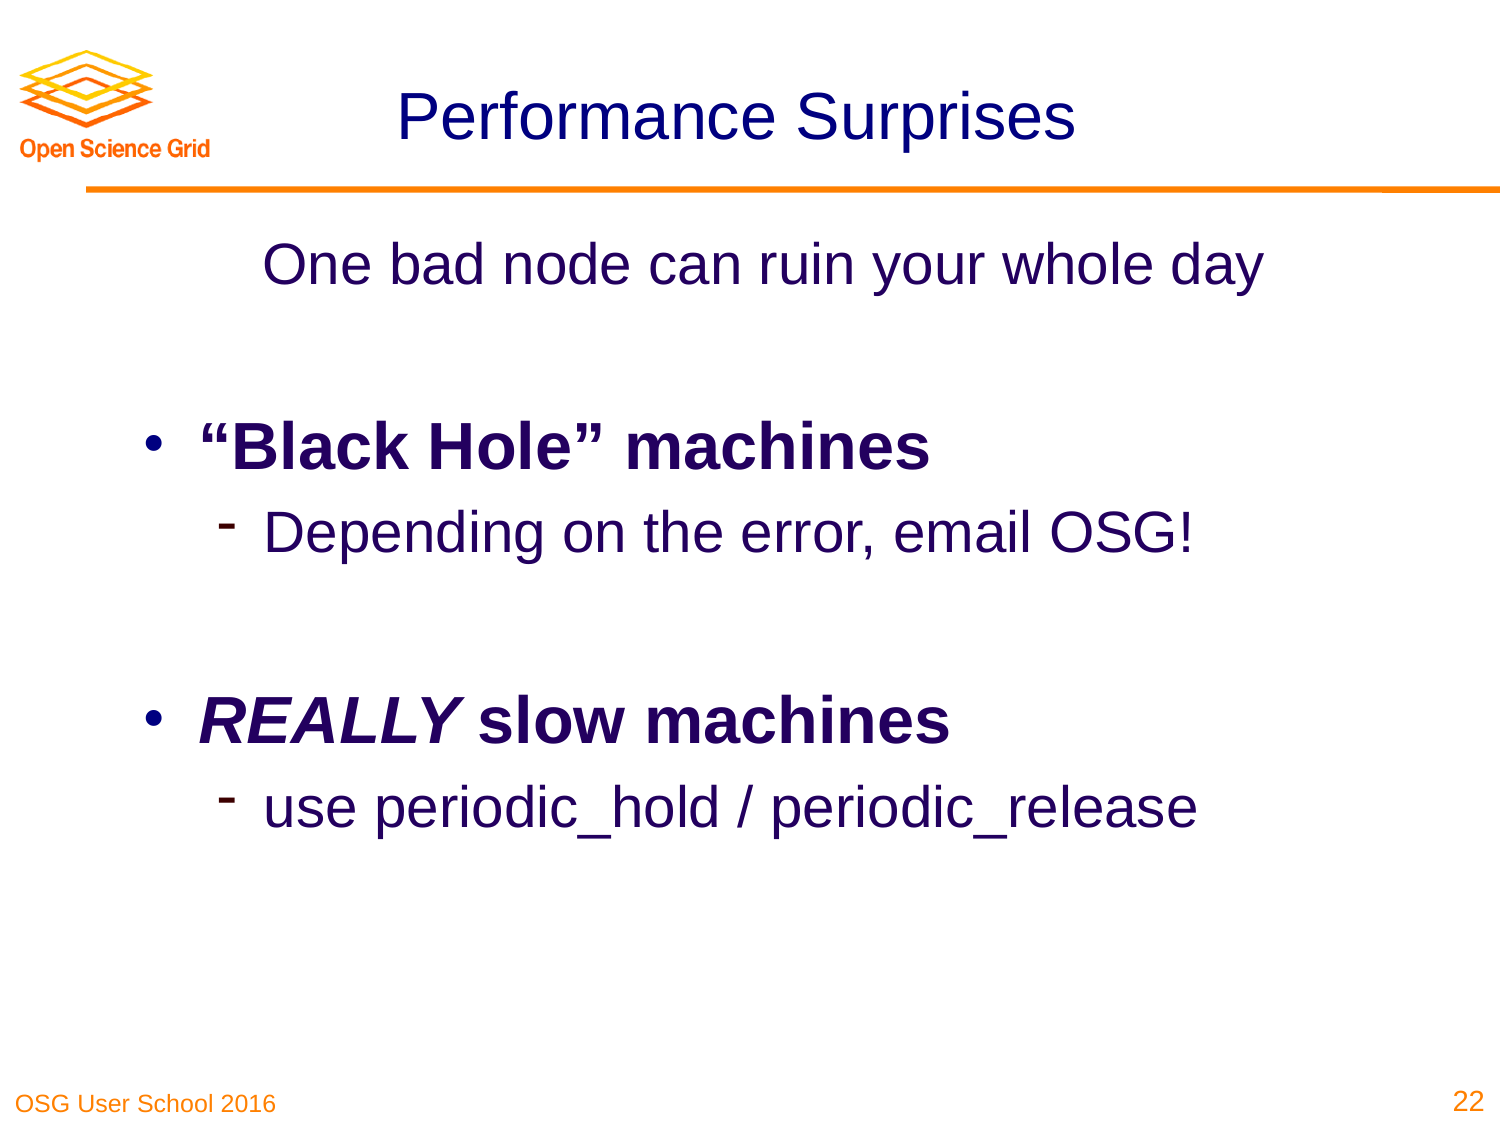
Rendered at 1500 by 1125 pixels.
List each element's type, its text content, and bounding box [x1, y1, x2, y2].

title Performance Surprises [201, 18, 1342, 207]
list One bad node can ruin your whole day “Black Hole” machines Depending on the error, email OSG! REALLY slow machines use periodic_hold / periodic_release [127, 218, 1403, 988]
picture [0, 27, 201, 179]
slide_number 22 [1430, 1049, 1500, 1125]
